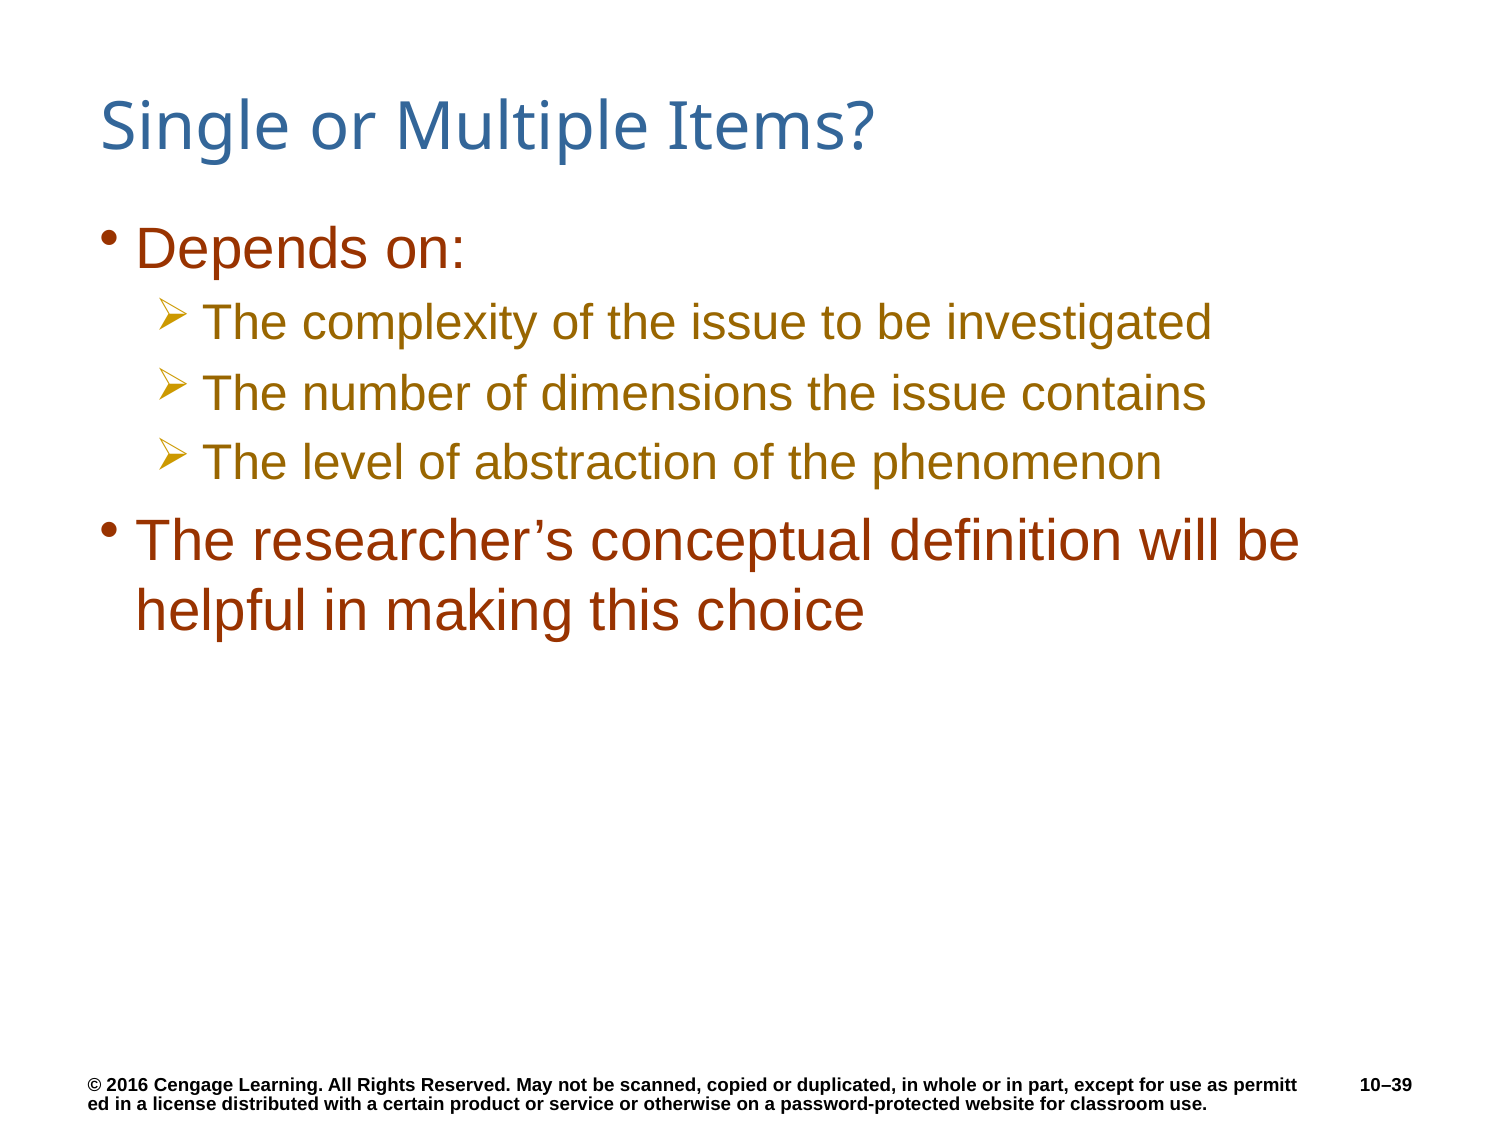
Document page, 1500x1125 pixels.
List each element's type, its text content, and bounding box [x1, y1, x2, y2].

footer © 2016 Cengage Learning. All Rights Reserved. May not be scanned, copied or duplicated, in whole or in part, except for use as permitted in a license distributed with a certain product or service or otherwise on a password-protected website for classroom use. [87, 1057, 1050, 1103]
slide_number 10–39 [1050, 1042, 1413, 1103]
title Single or Multiple Items? [85, 75, 1411, 171]
list Depends on: The complexity of the issue to be investigated The number of dimensions the issue contains The level of abstraction of the phenomenon The researcher’s conceptual definition will be helpful in making this choice [84, 202, 1414, 1013]
